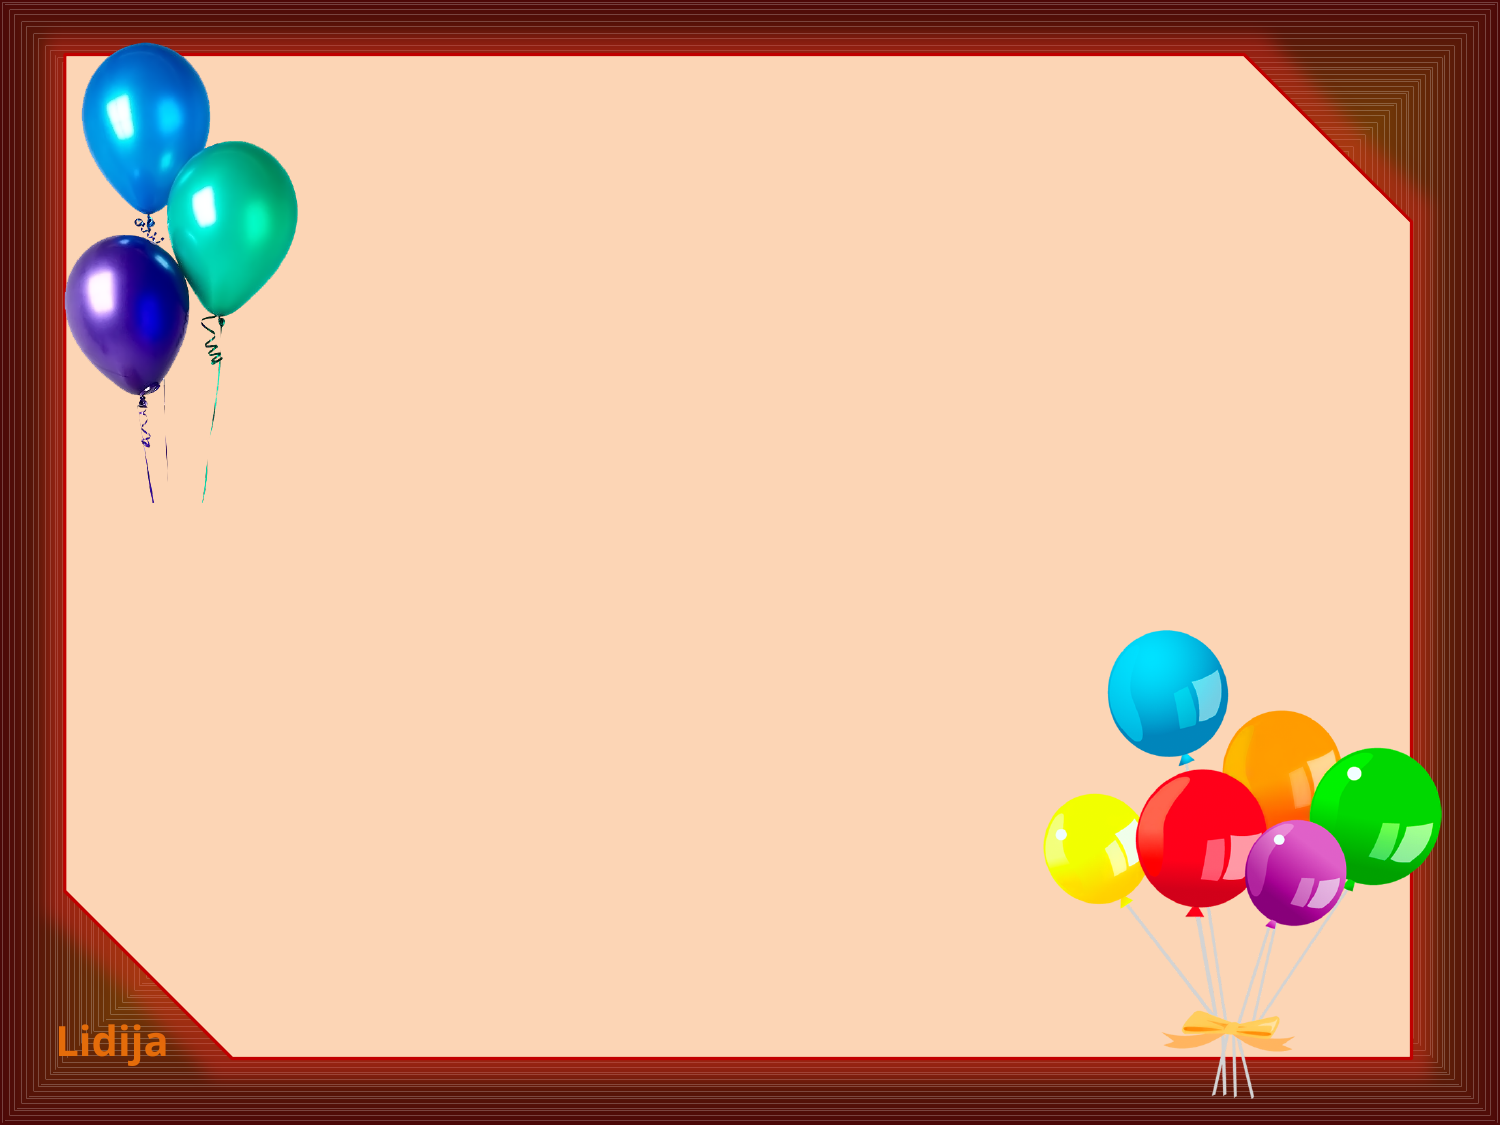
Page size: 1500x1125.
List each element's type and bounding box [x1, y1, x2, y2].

picture [1033, 621, 1447, 1099]
picture [64, 42, 298, 503]
